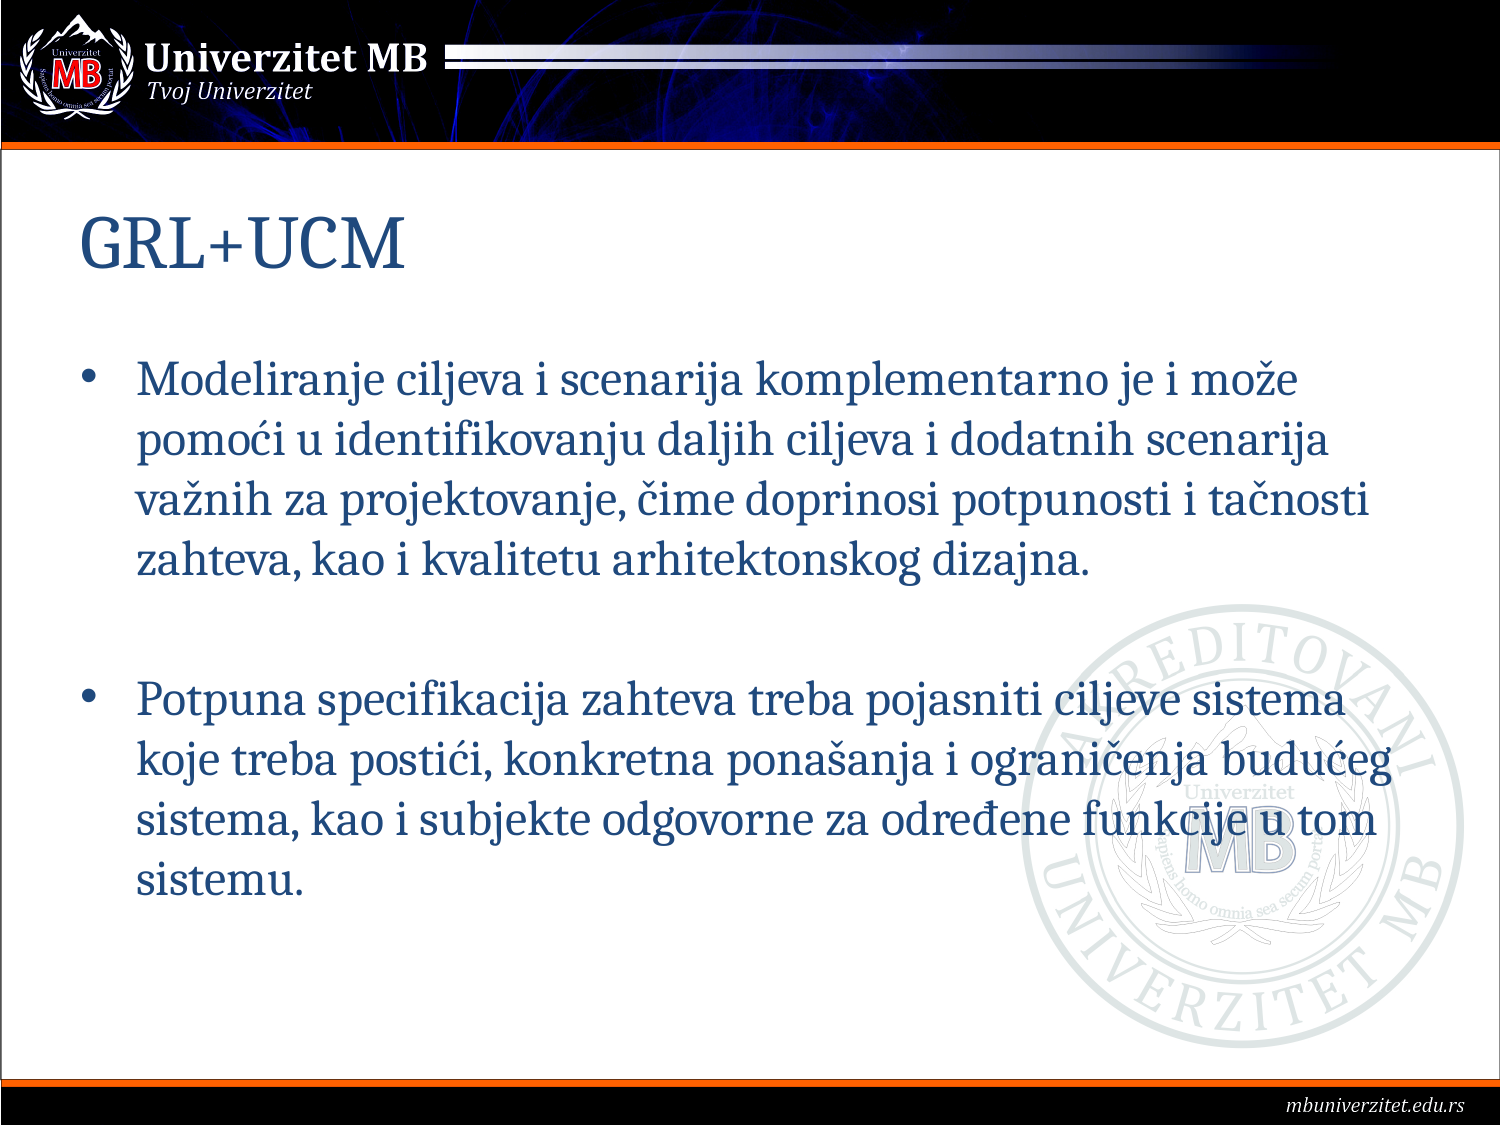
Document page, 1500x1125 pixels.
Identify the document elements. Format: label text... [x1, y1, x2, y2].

title GRL+UCM [64, 184, 892, 291]
picture [0, 0, 1500, 1125]
subtitle Modeliranje ciljeva i scenarija komplementarno je i može pomoći u identifikovanju daljih ciljeva i dodatnih scenarija važnih za projektovanje, čime doprinosi potpunosti i tačnosti zahteva, kao i kvalitetu arhitektonskog dizajna. Potpuna specifikacija zahteva treba pojasniti ciljeve sistema koje treba postići, konkretna ponašanja i ograničenja budućeg sistema, kao i subjekte odgovorne za određene funkcije u tom sistemu. [64, 338, 1424, 1000]
